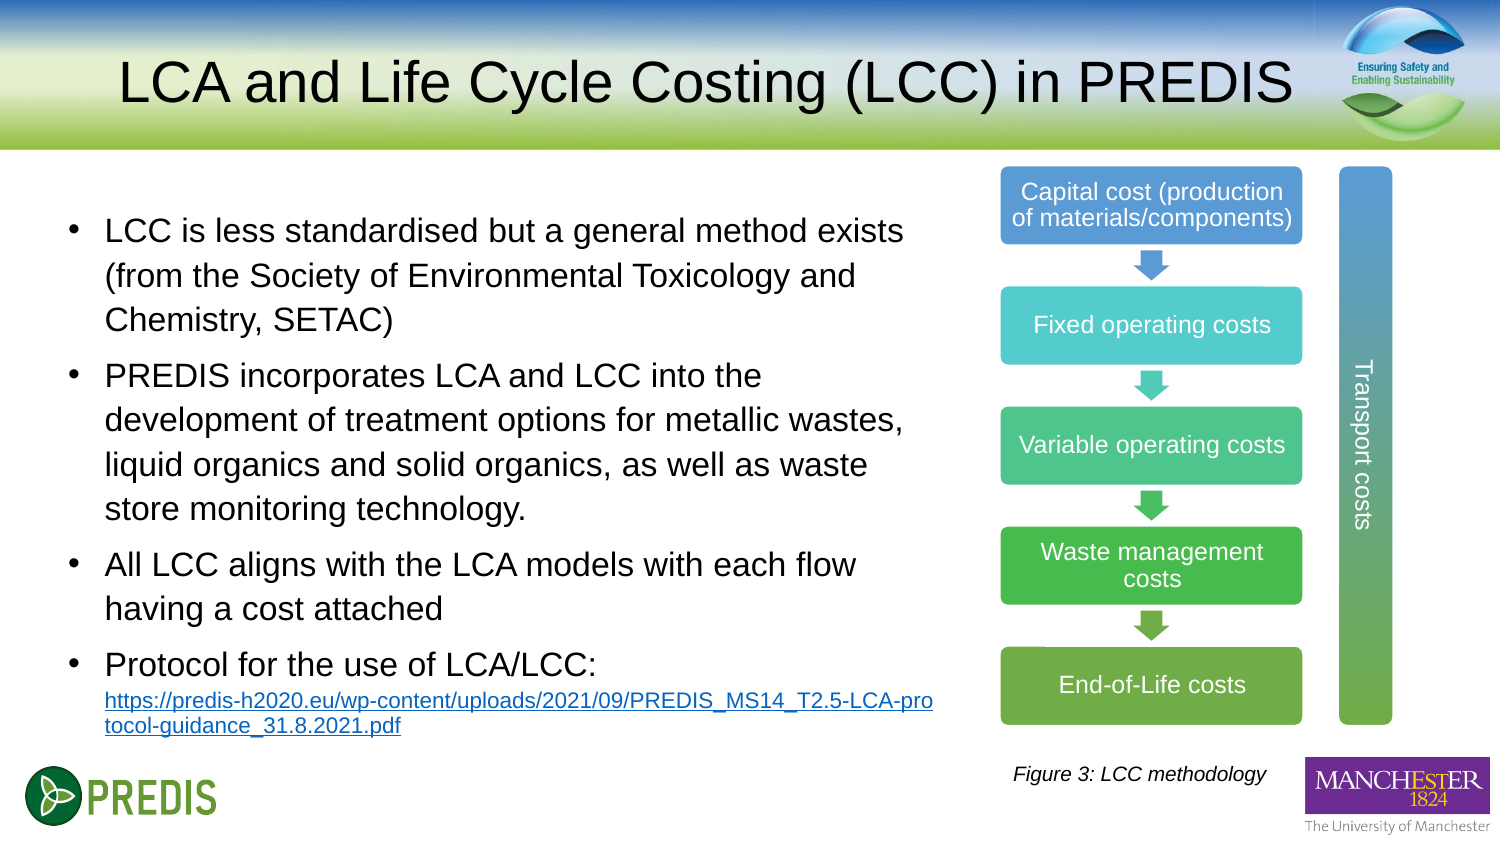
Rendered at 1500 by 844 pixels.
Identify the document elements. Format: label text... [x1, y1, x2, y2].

title LCA and Life Cycle Costing (LCC) in PREDIS [103, 2, 1397, 166]
picture [0, 0, 1500, 844]
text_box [752, 165, 1500, 726]
text_box Figure 3: LCC methodology [998, 752, 1370, 793]
list LCC is less standardised but a general method exists (from the Society of Environmental Toxicology and Chemistry, SETAC) PREDIS incorporates LCA and LCC into the development of treatment options for metallic wastes, liquid organics and solid organics, as well as waste store monitoring technology. All LCC aligns with the LCA models with each flow having a cost attached Protocol for the use of LCA/LCC: https://predis-h2020.eu/wp-content/uploads/2021/09/PREDIS_MS14_T2.5-LCA-protocol-guidance_31.8.2021.pdf [53, 197, 951, 768]
